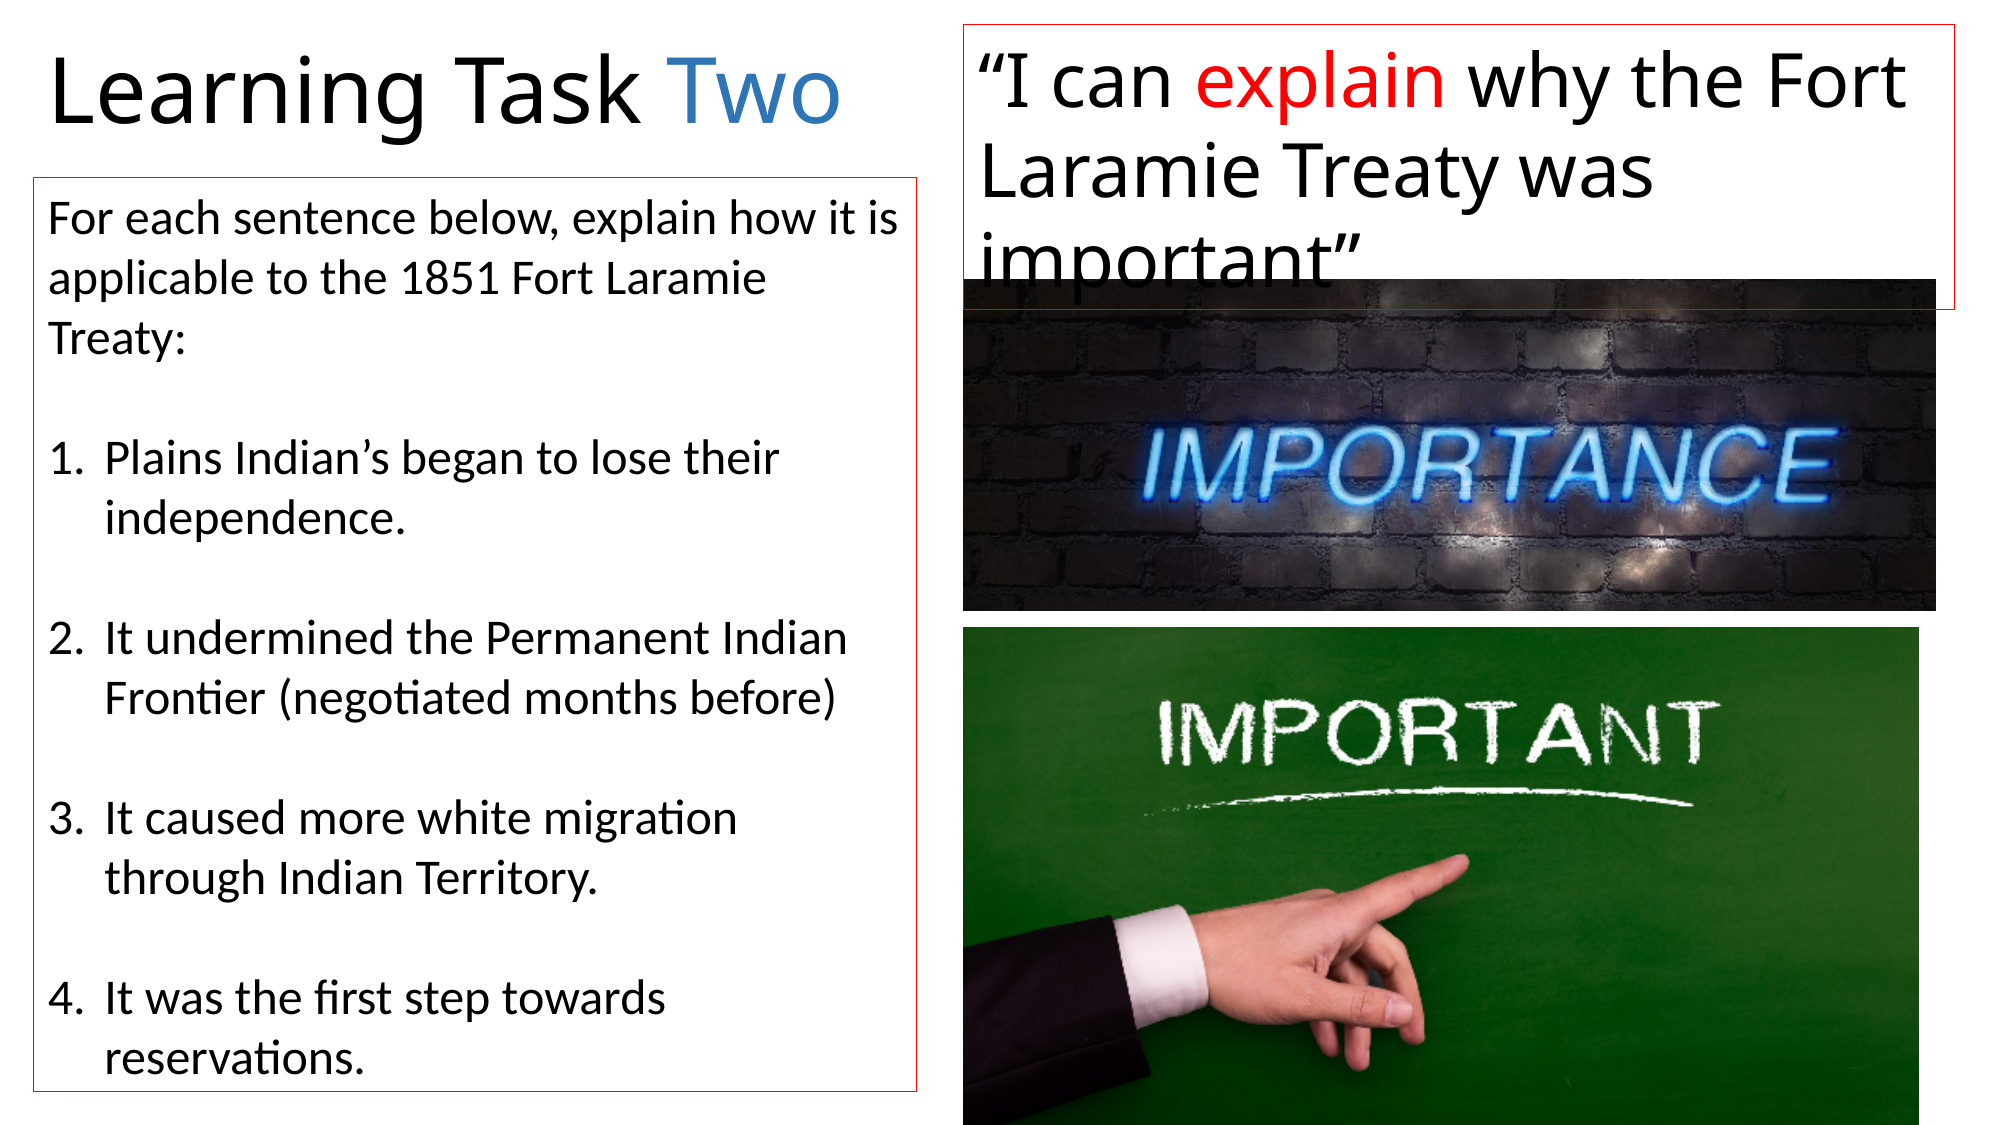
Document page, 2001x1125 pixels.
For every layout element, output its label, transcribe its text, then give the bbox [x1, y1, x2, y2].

picture [963, 627, 1919, 1125]
picture [963, 279, 1936, 611]
text_box “I can explain why the Fort Laramie Treaty was important” [963, 24, 1955, 310]
text_box For each sentence below, explain how it is applicable to the 1851 Fort Laramie Treaty: Plains Indian’s began to lose their independence. It undermined the Permanent Indian Frontier (negotiated months before) It caused more white migration through Indian Territory. It was the first step towards reservations. [33, 177, 917, 1092]
text_box Learning Task Two [33, 24, 946, 150]
